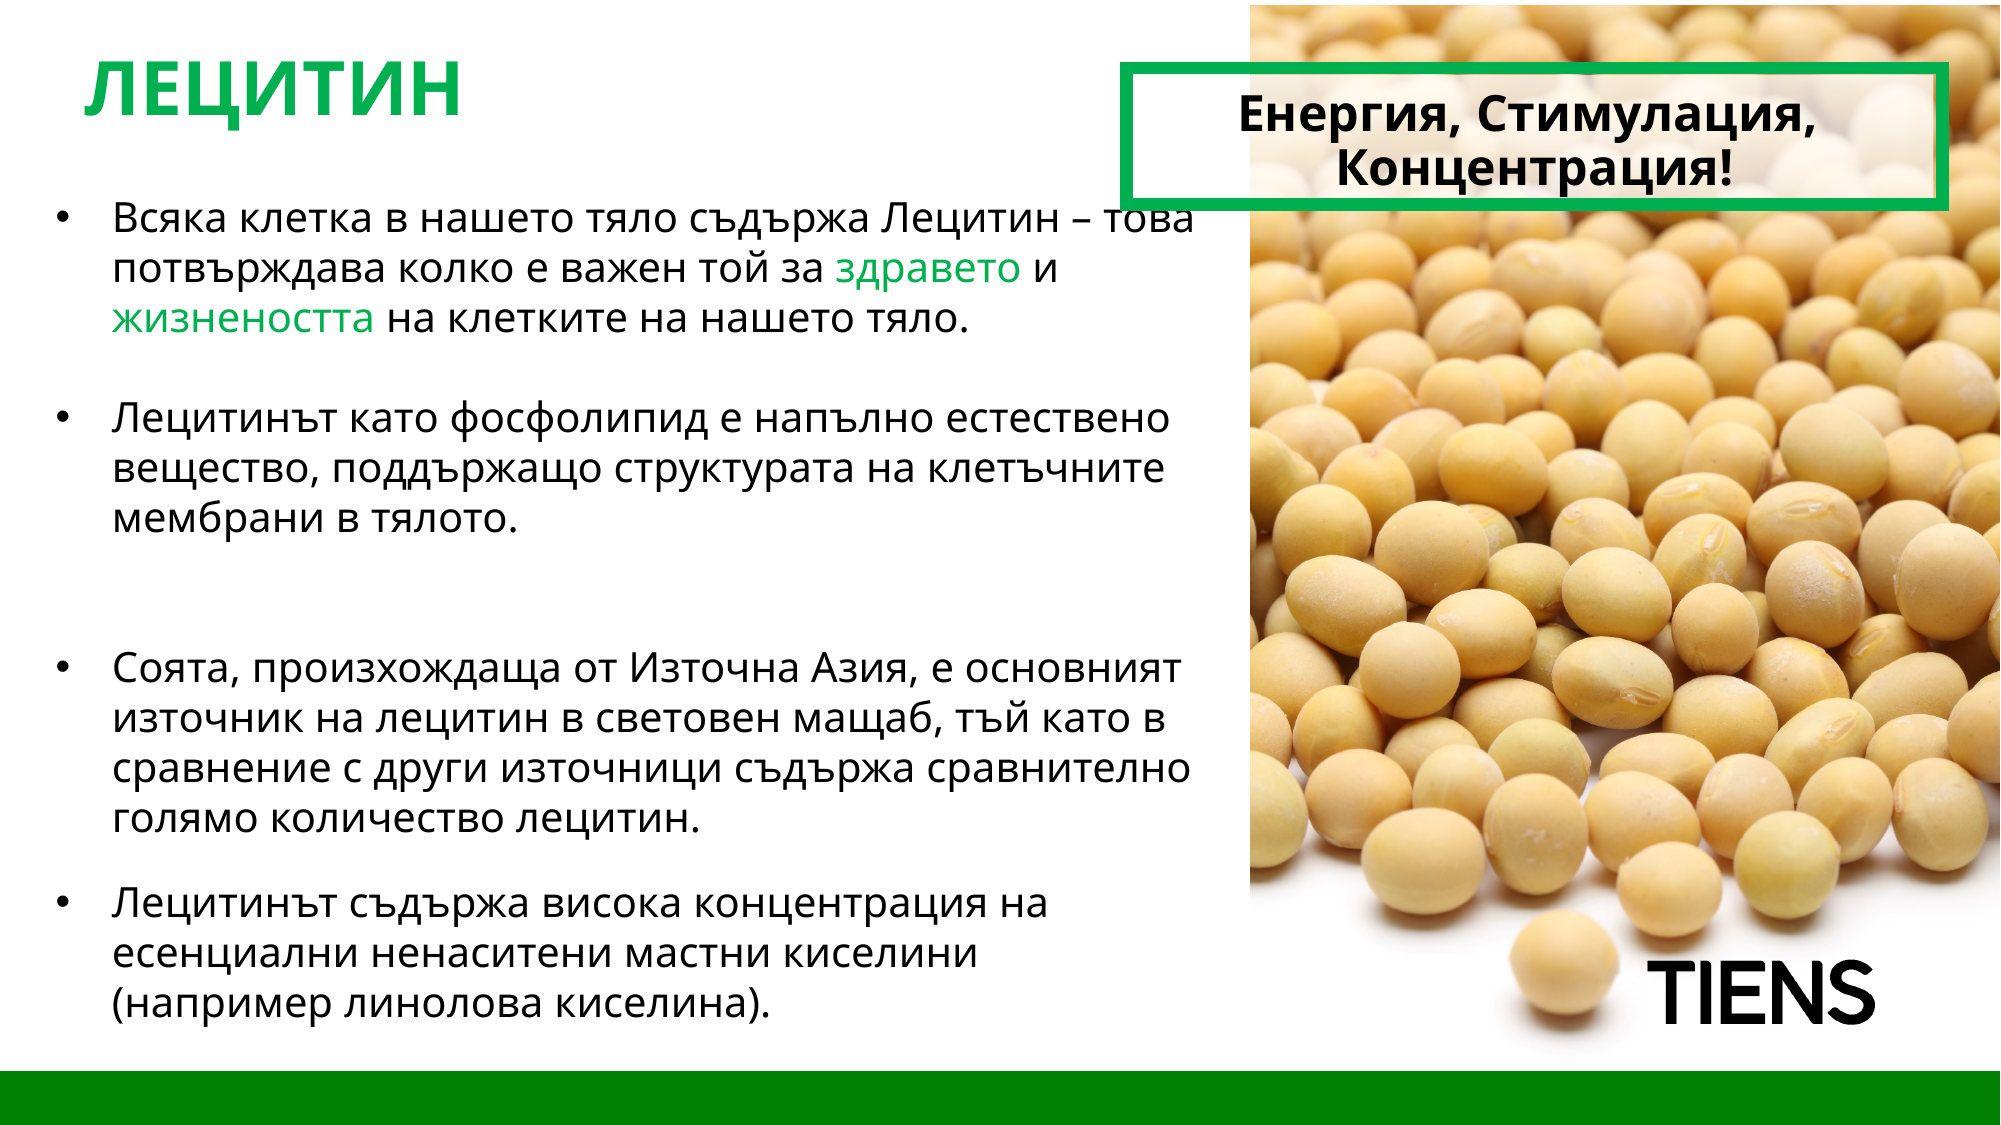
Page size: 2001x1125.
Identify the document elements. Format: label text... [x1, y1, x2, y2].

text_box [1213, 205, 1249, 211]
text_box [0, 1070, 1249, 1125]
text_box Лецитинът съдържа висока концентрация на есенциални ненаситени мастни киселини (например линолова киселина). [40, 868, 1183, 1033]
picture [1249, 5, 2000, 1125]
text_box [1126, 68, 1249, 205]
text_box ЛЕЦИТИН [69, 33, 481, 138]
text_box Всяка клетка в нашето тяло съдържа Лецитин – това потвърждава колко е важен той за здравето и жизнеността на клетките на нашето тяло. Лецитинът като фосфолипид е напълно естествено вещество, поддържащо структурата на клетъчните мембрани в тялото. Соята, произхождаща от Източна Азия, е основният източник на лецитин в световен мащаб, тъй като в сравнение с други източници съдържа сравнително голямо количество лецитин. [40, 183, 1213, 849]
